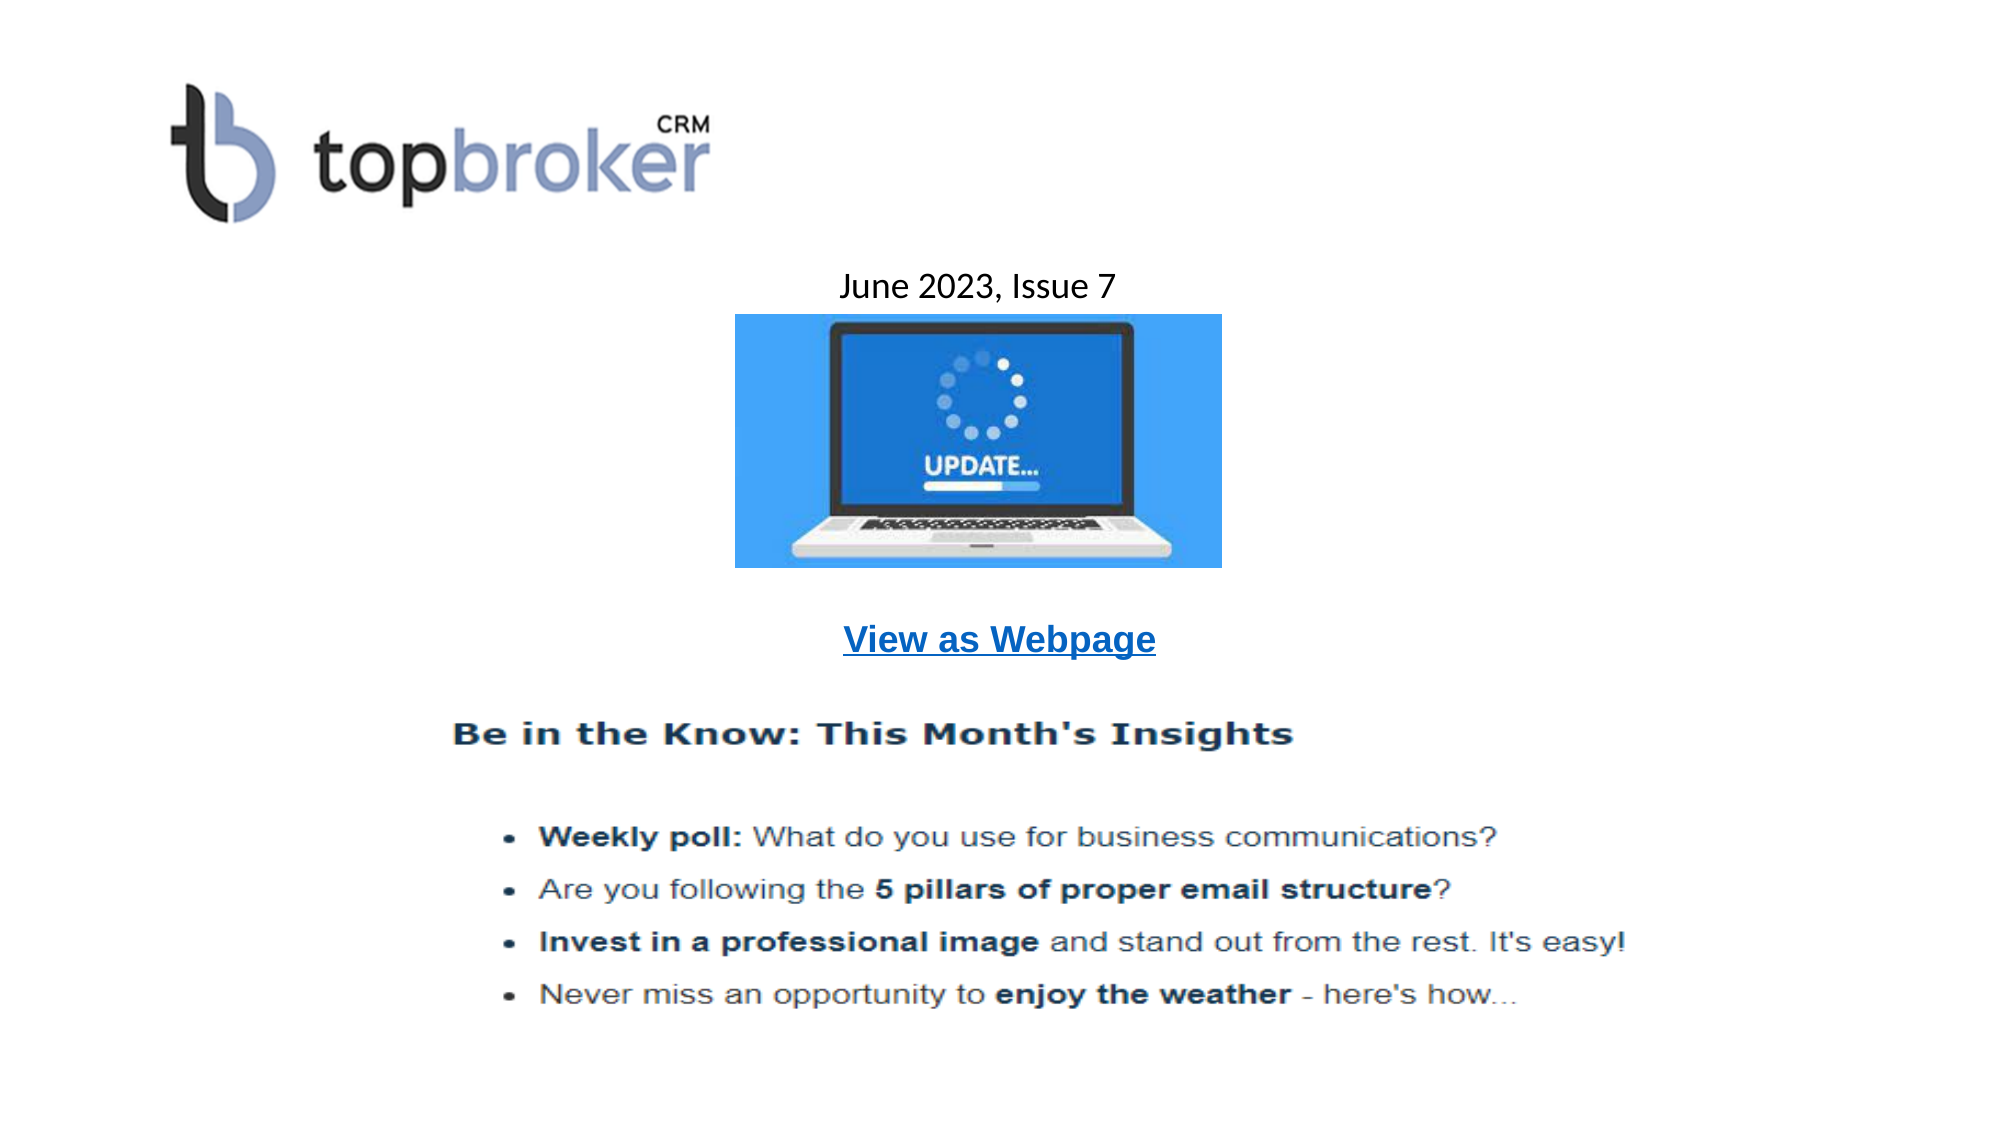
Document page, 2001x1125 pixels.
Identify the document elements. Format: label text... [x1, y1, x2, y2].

picture [162, 51, 717, 252]
text_box June 2023, Issue 7 View as Webpage [759, 562, 1241, 668]
picture [388, 699, 1785, 1027]
picture [735, 314, 1222, 568]
text_box June 2023, Issue 7 [783, 253, 1174, 314]
